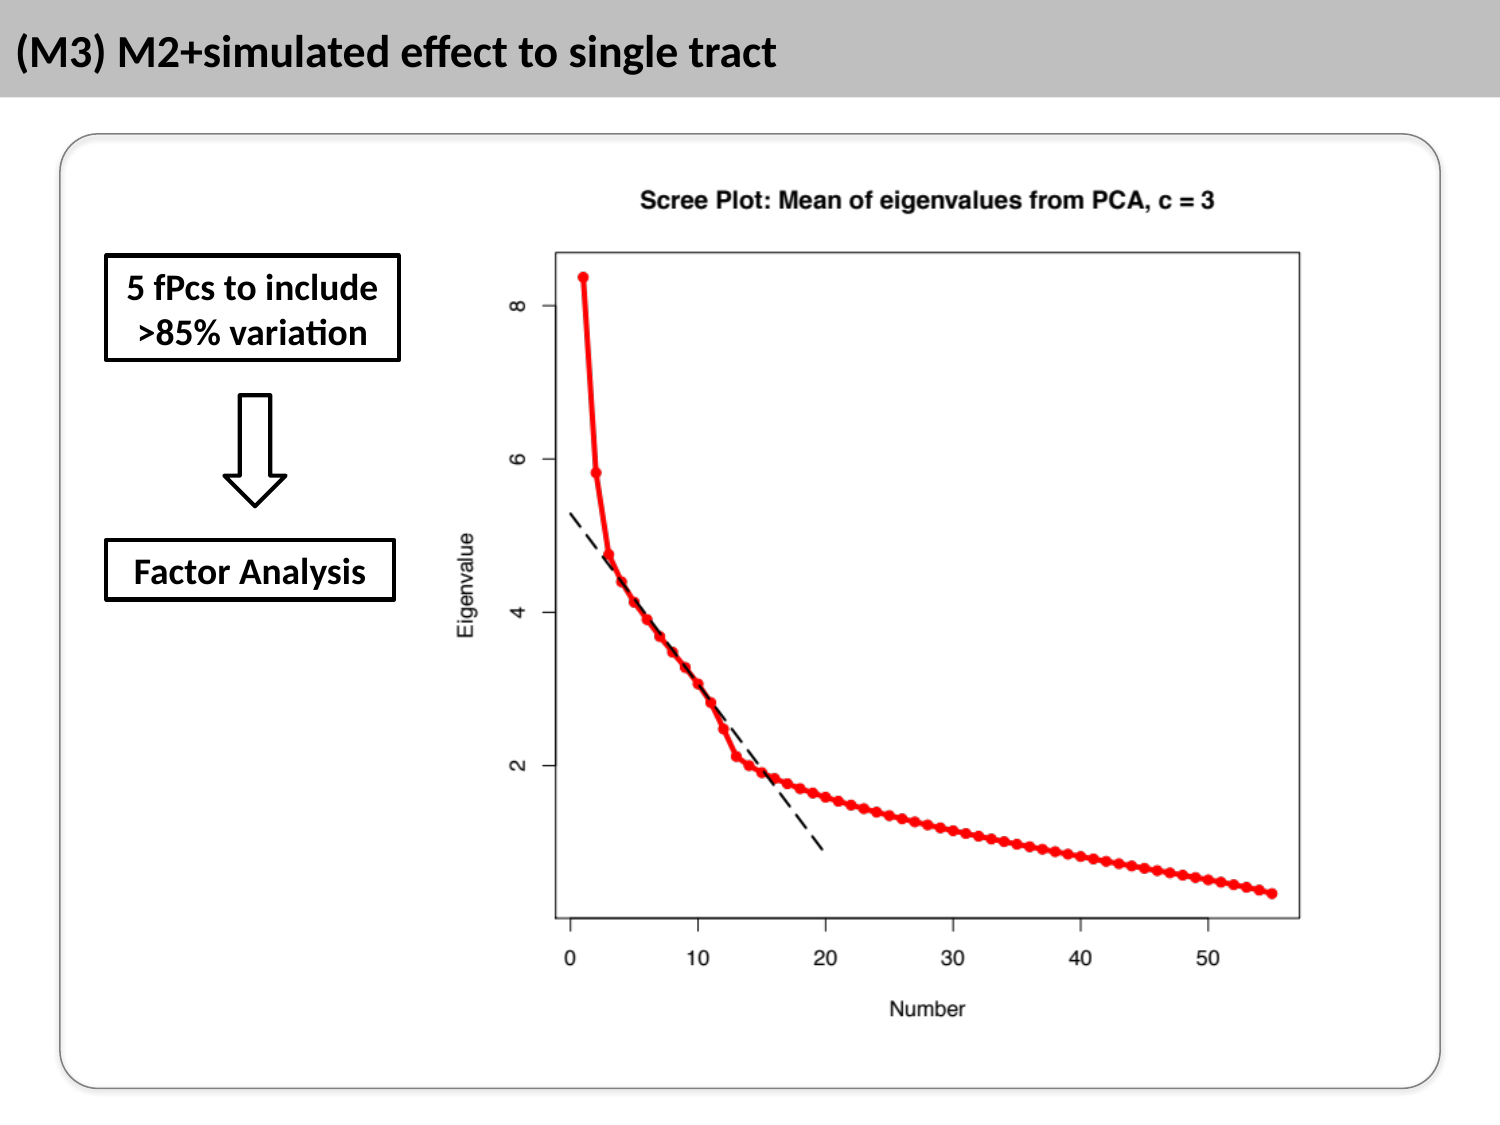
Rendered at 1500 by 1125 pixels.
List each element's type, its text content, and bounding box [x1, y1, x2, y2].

text_box 5 fPcs to include >85% variation [104, 253, 401, 362]
picture [450, 147, 1351, 1048]
text_box [222, 393, 288, 509]
text_box [59, 133, 1441, 1090]
title (M3) M2+simulated effect to single tract [0, 0, 1500, 98]
text_box Factor Analysis [104, 538, 396, 602]
